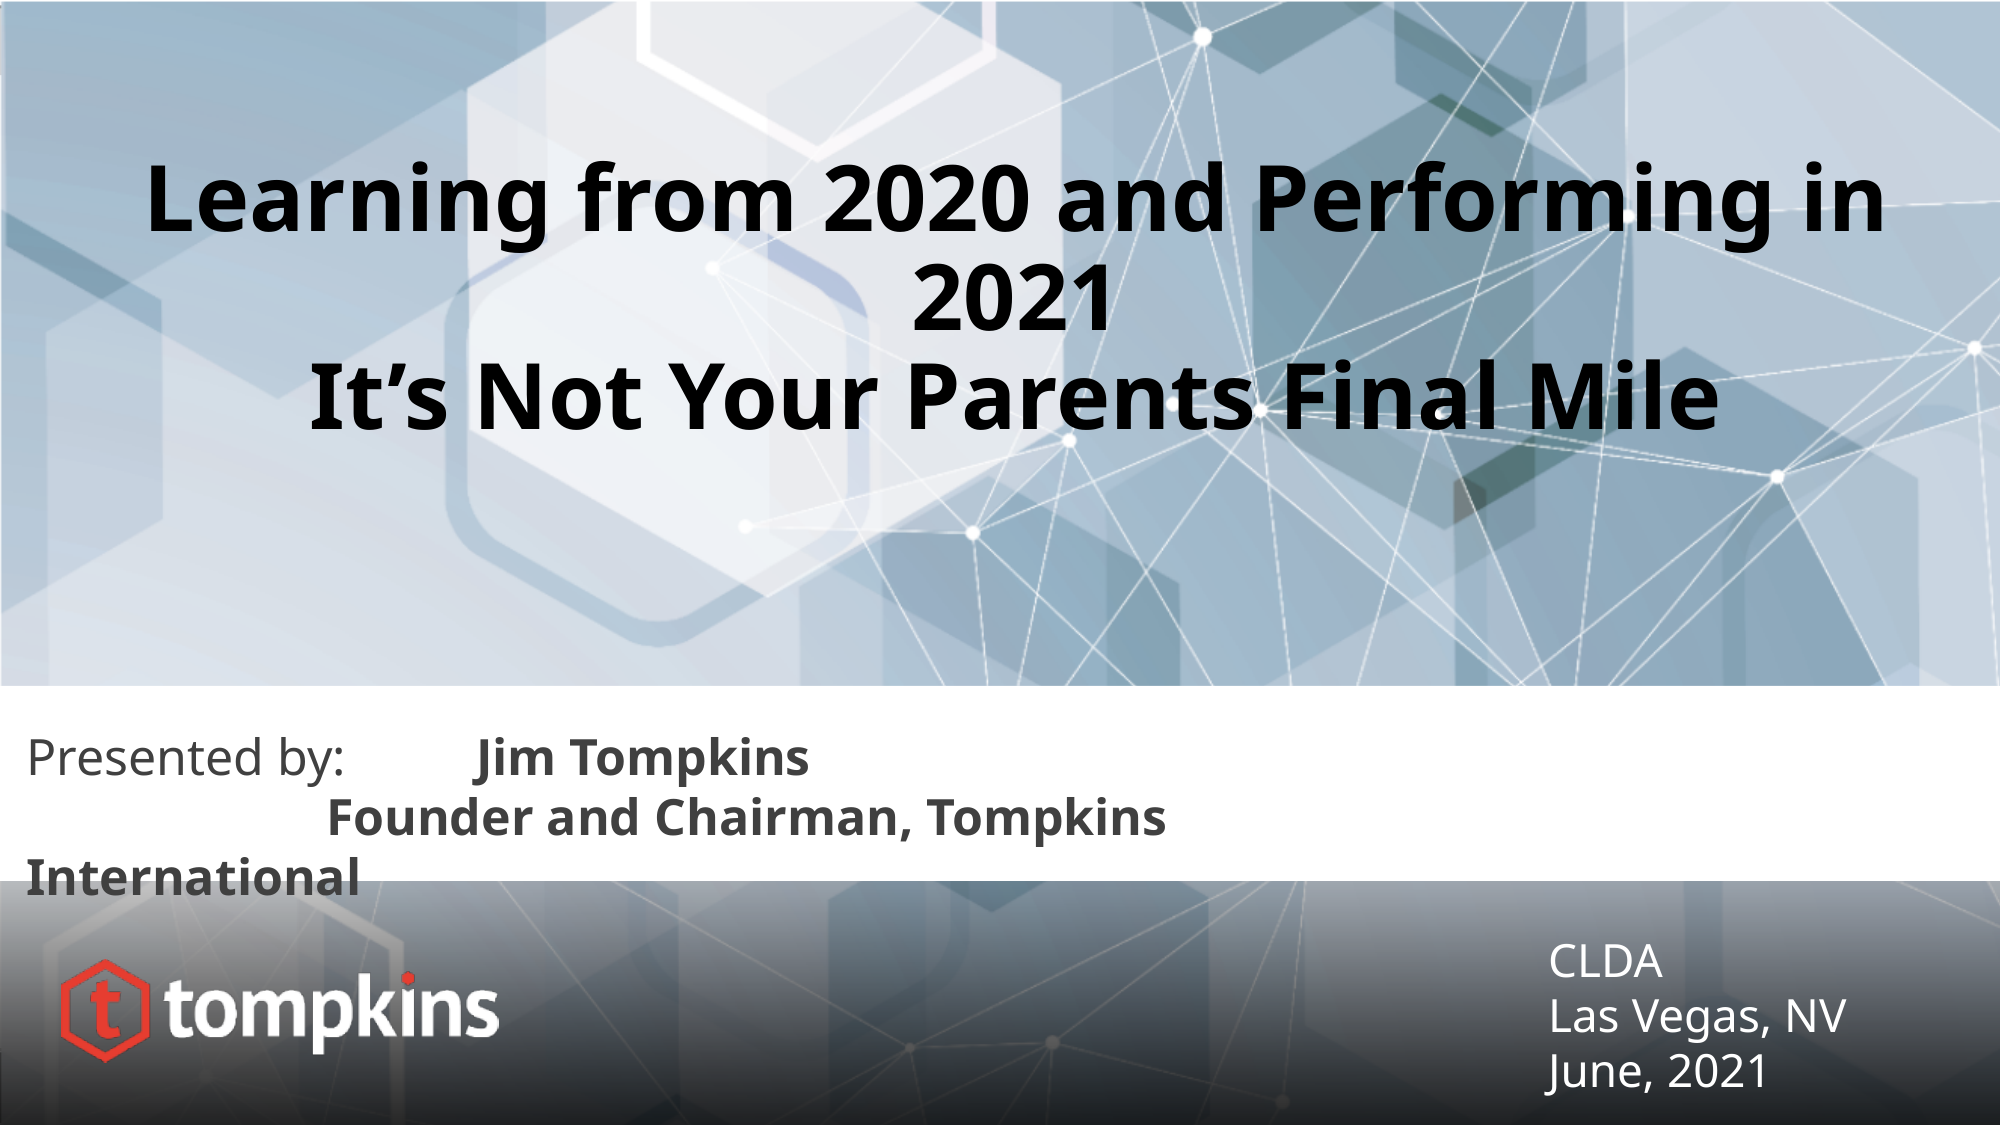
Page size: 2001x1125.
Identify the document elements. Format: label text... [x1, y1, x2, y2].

picture [0, 0, 2000, 1125]
title Learning from 2020 and Performing in 2021 It’s Not Your Parents Final Mile [48, 332, 431, 457]
title Learning from 2020 and Performing in 2021 It’s Not Your Parents Final Mile [1569, 332, 1985, 457]
